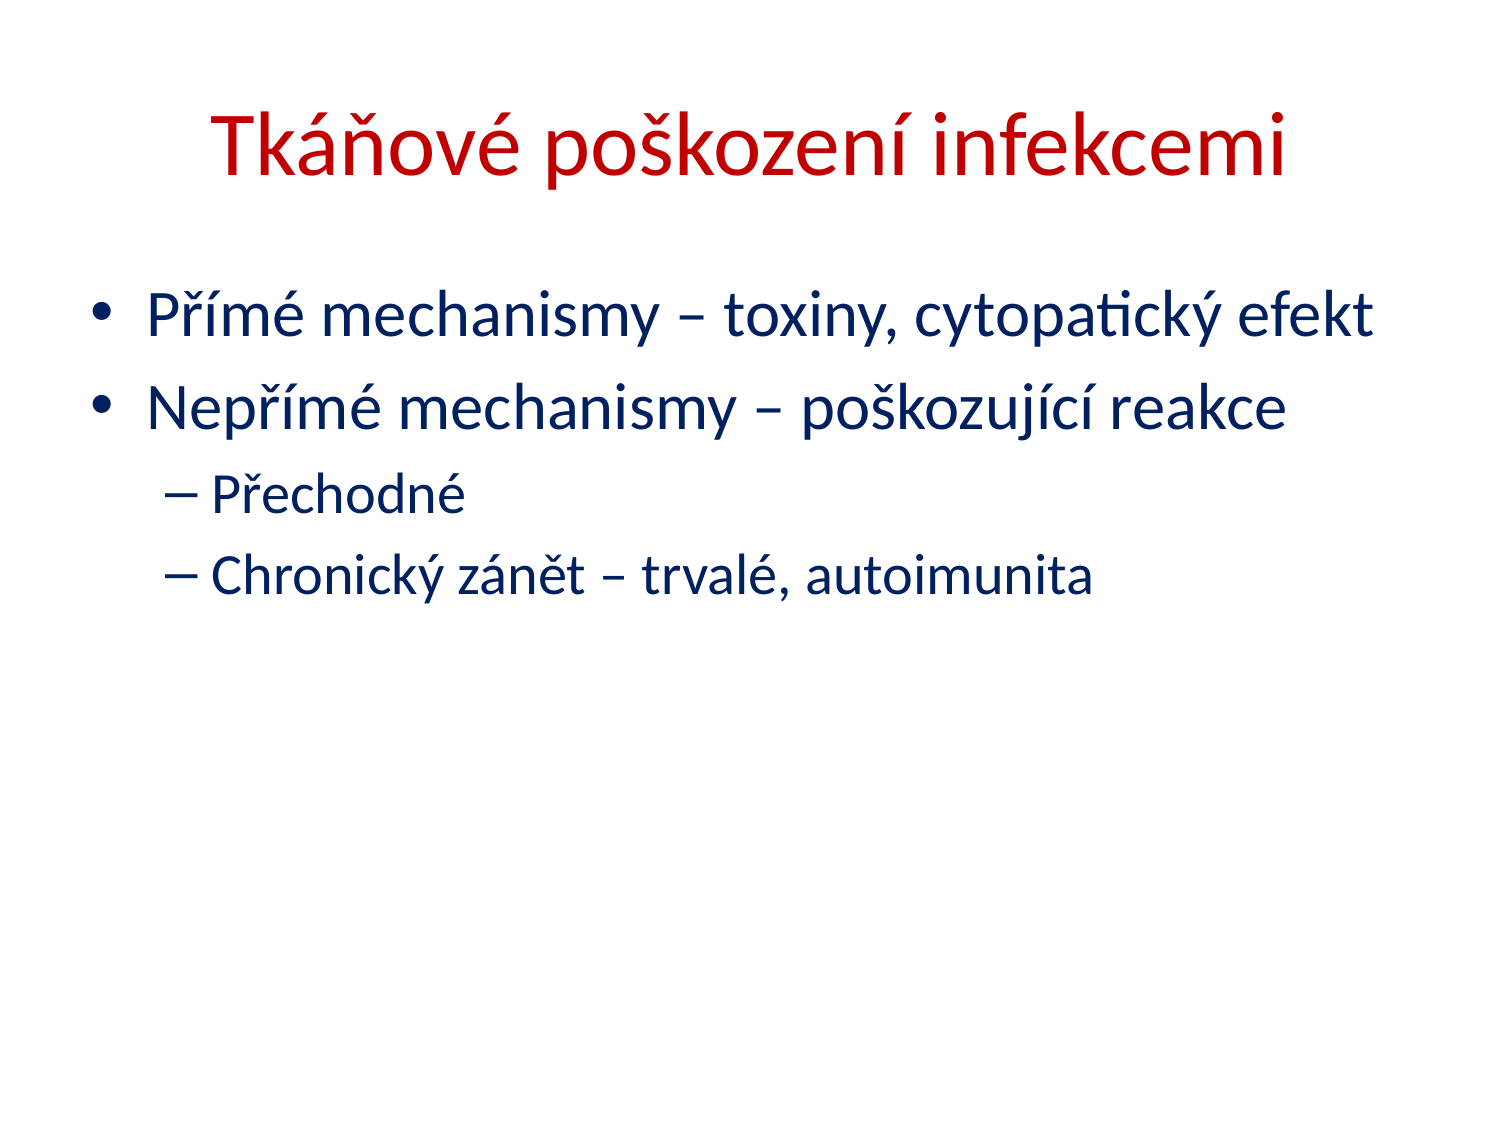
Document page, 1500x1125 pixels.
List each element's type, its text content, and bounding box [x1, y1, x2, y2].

title Tkáňové poškození infekcemi [75, 45, 1425, 233]
list Přímé mechanismy – toxiny, cytopatický efekt Nepřímé mechanismy – poškozující reakce Přechodné Chronický zánět – trvalé, autoimunita [75, 262, 1425, 1005]
